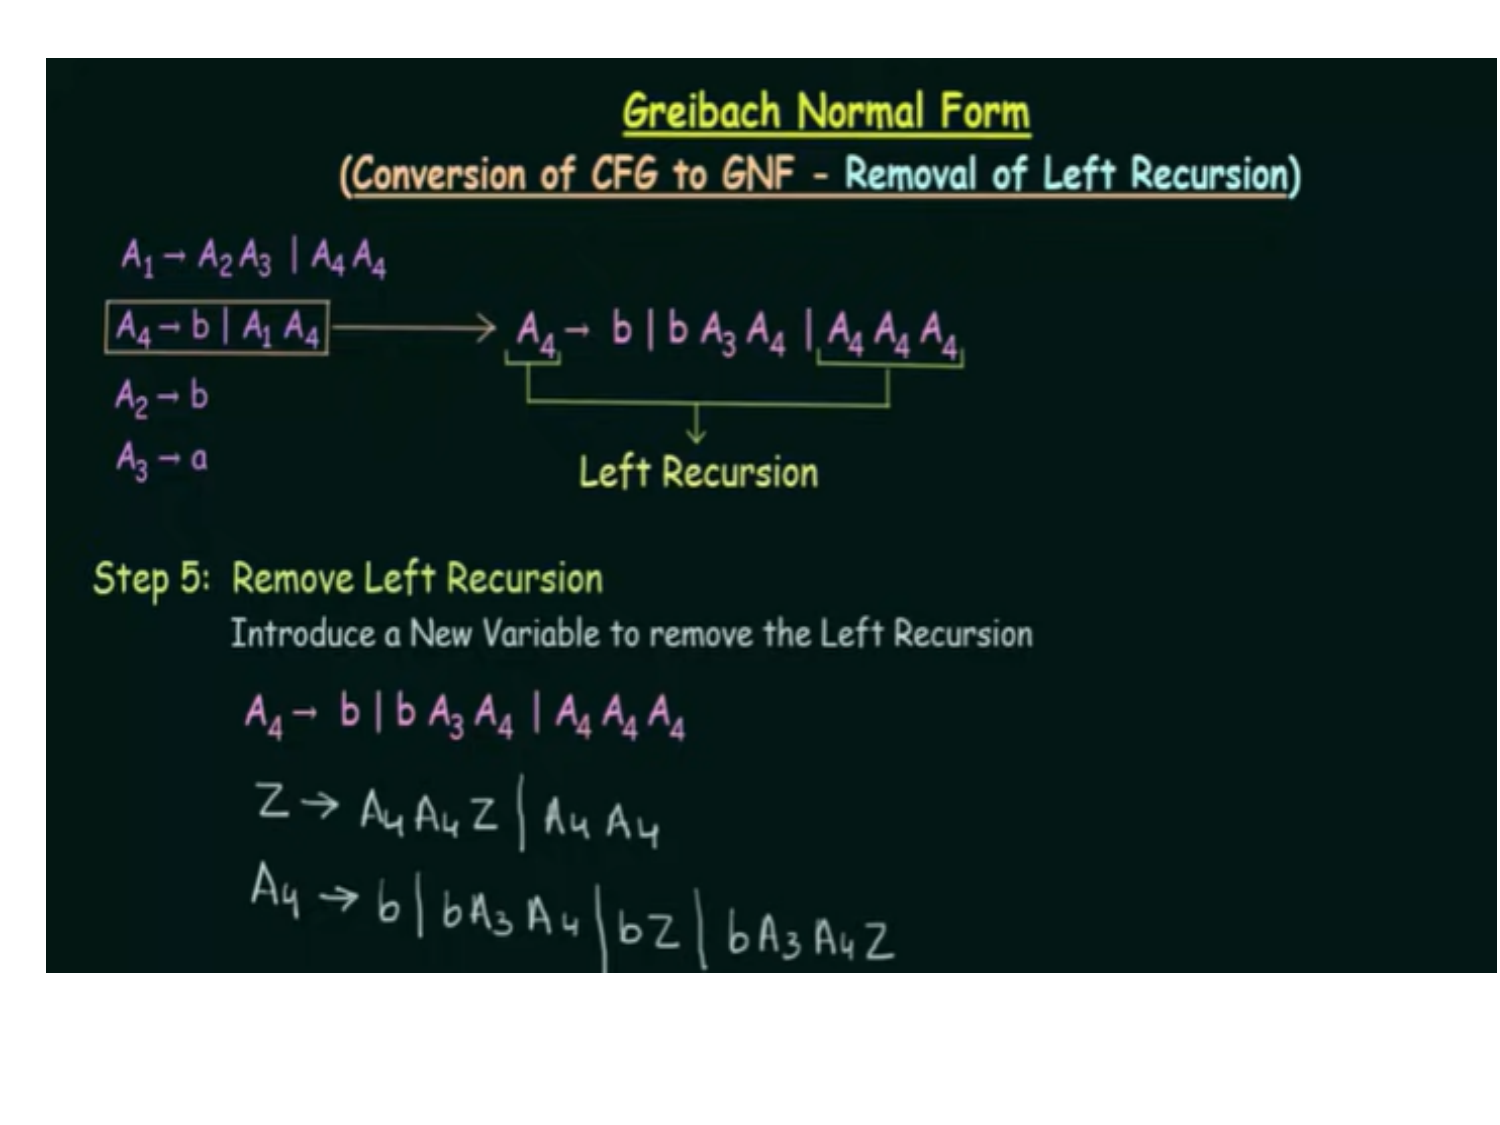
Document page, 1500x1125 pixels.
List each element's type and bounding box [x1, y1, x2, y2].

picture [46, 58, 1497, 973]
